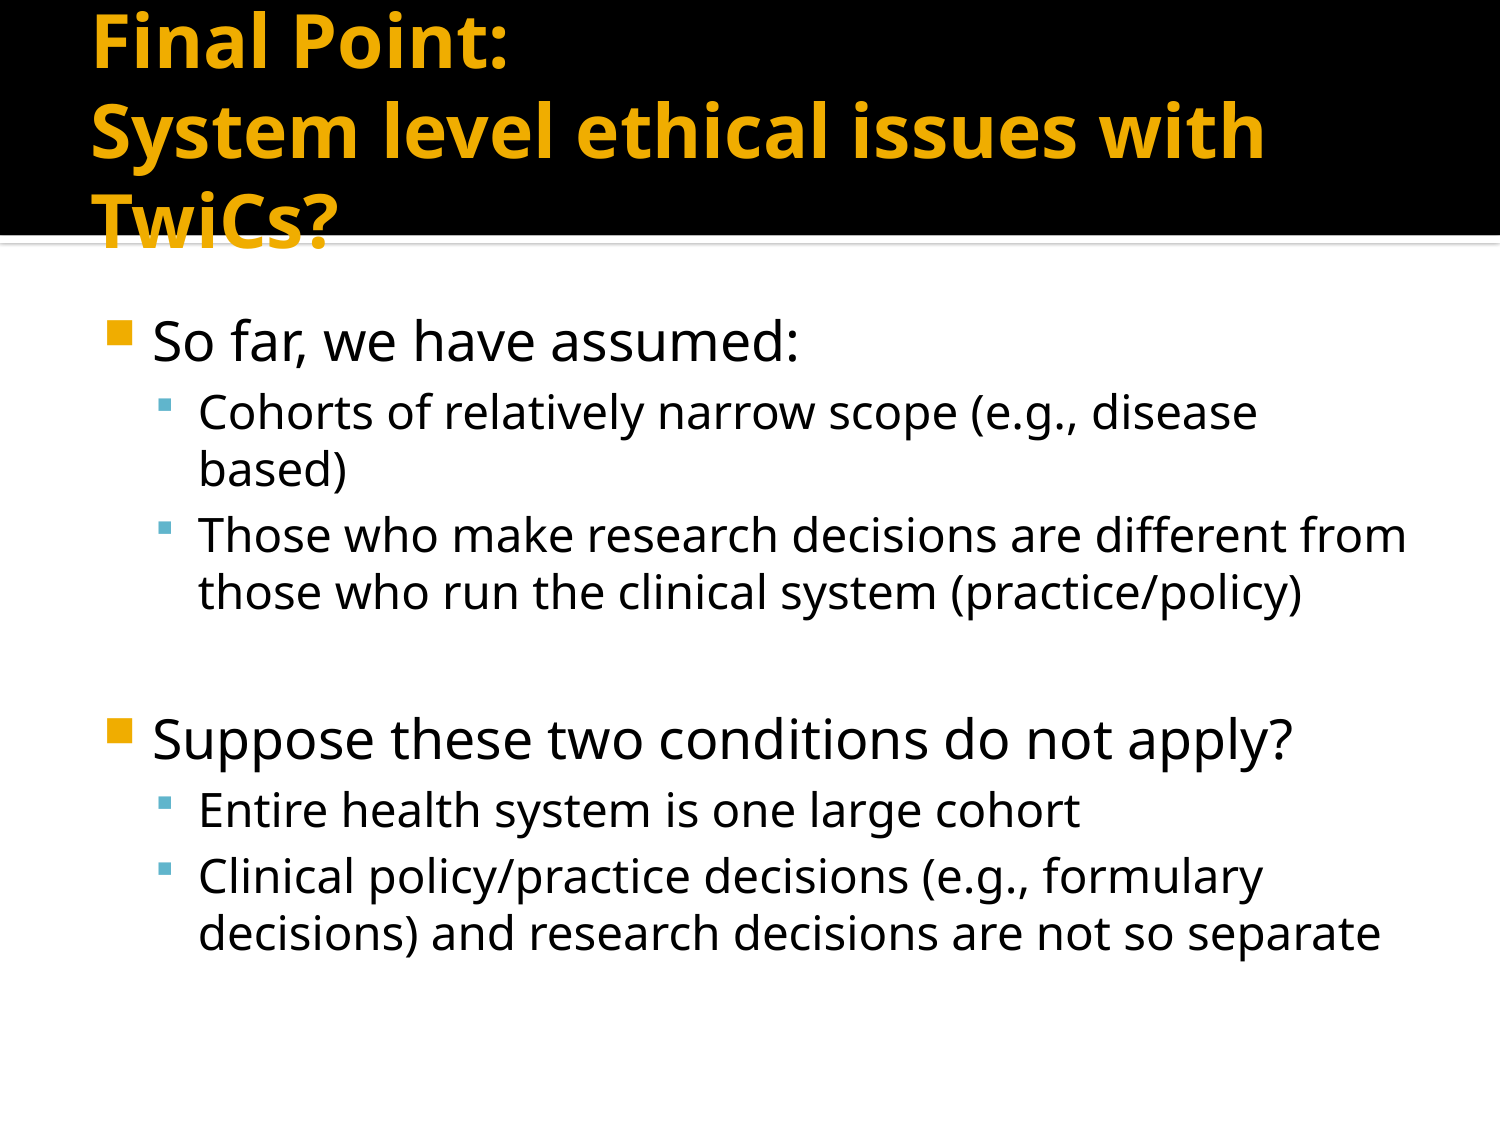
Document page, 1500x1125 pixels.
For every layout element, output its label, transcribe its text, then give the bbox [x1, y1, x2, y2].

list So far, we have assumed: Cohorts of relatively narrow scope (e.g., disease based) Those who make research decisions are different from those who run the clinical system (practice/policy) Suppose these two conditions do not apply? Entire health system is one large cohort Clinical policy/practice decisions (e.g., formulary decisions) and research decisions are not so separate [75, 291, 1425, 1050]
title Final Point: System level ethical issues with TwiCs? [75, 25, 1425, 231]
